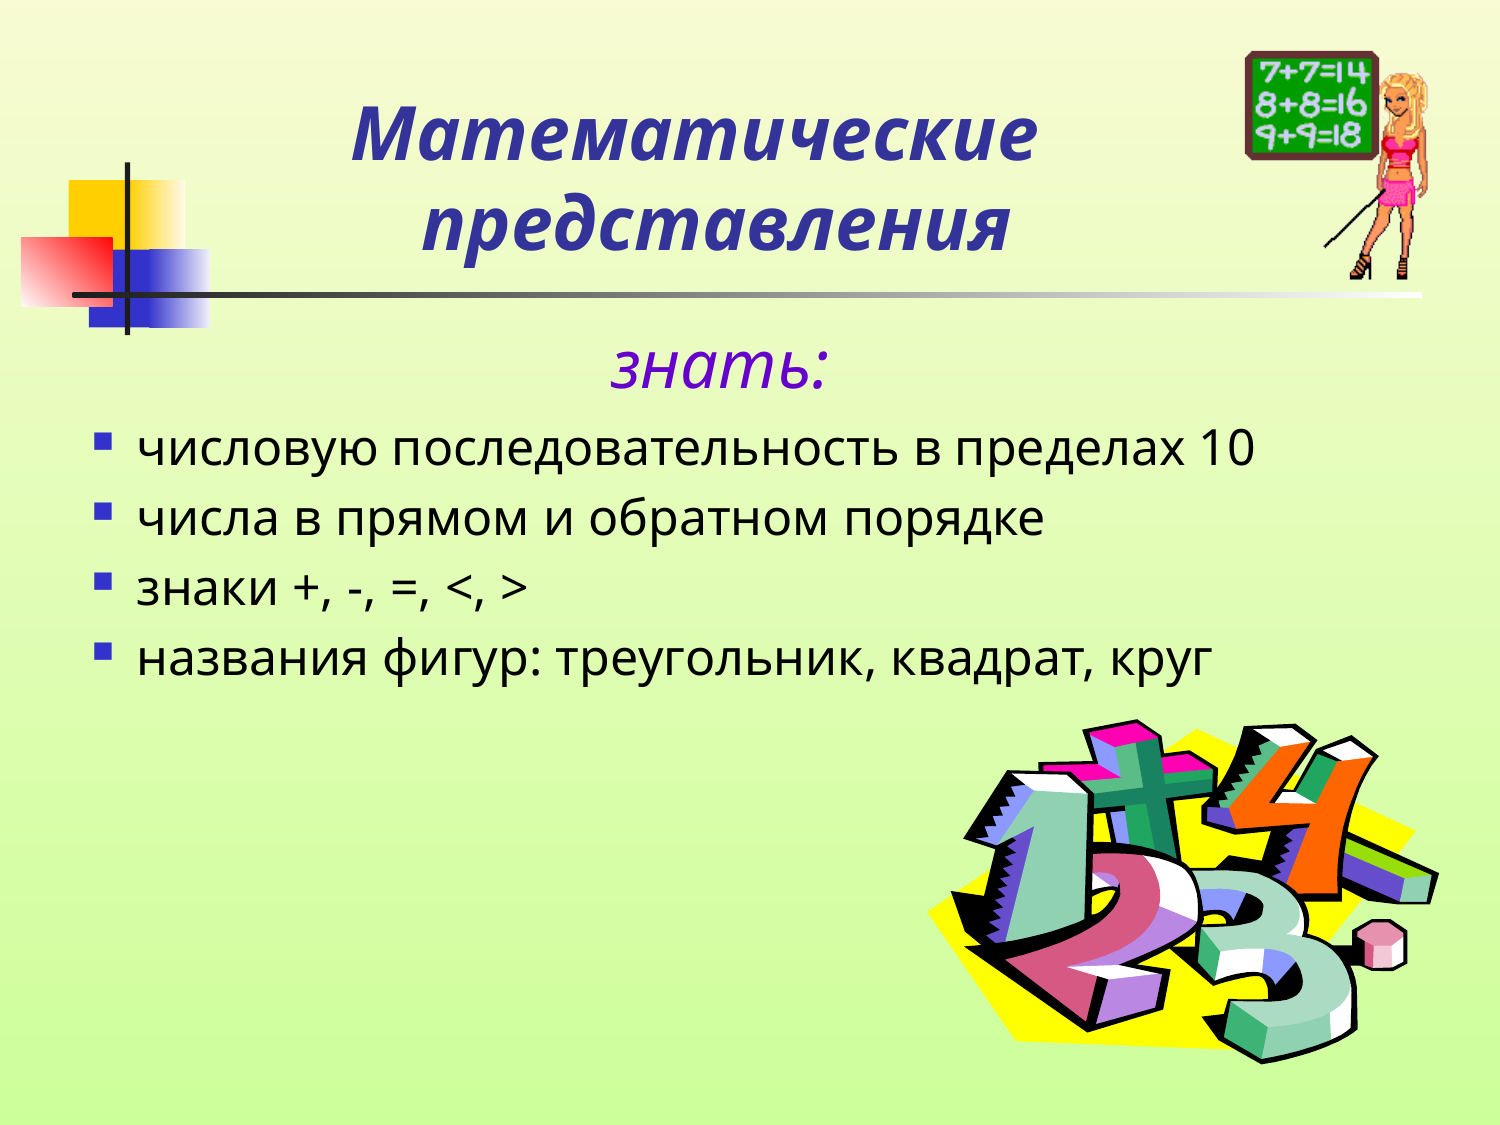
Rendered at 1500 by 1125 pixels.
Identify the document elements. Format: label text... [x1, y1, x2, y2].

picture [1234, 18, 1458, 288]
list Математические представления числовую последовательность в пределах 10 числа в прямом и обратном порядке знаки +, -, =, <, > названия фигур: треугольник, квадрат, круг [76, 77, 1313, 1028]
picture [926, 715, 1444, 1068]
text_box знать: [596, 314, 975, 409]
